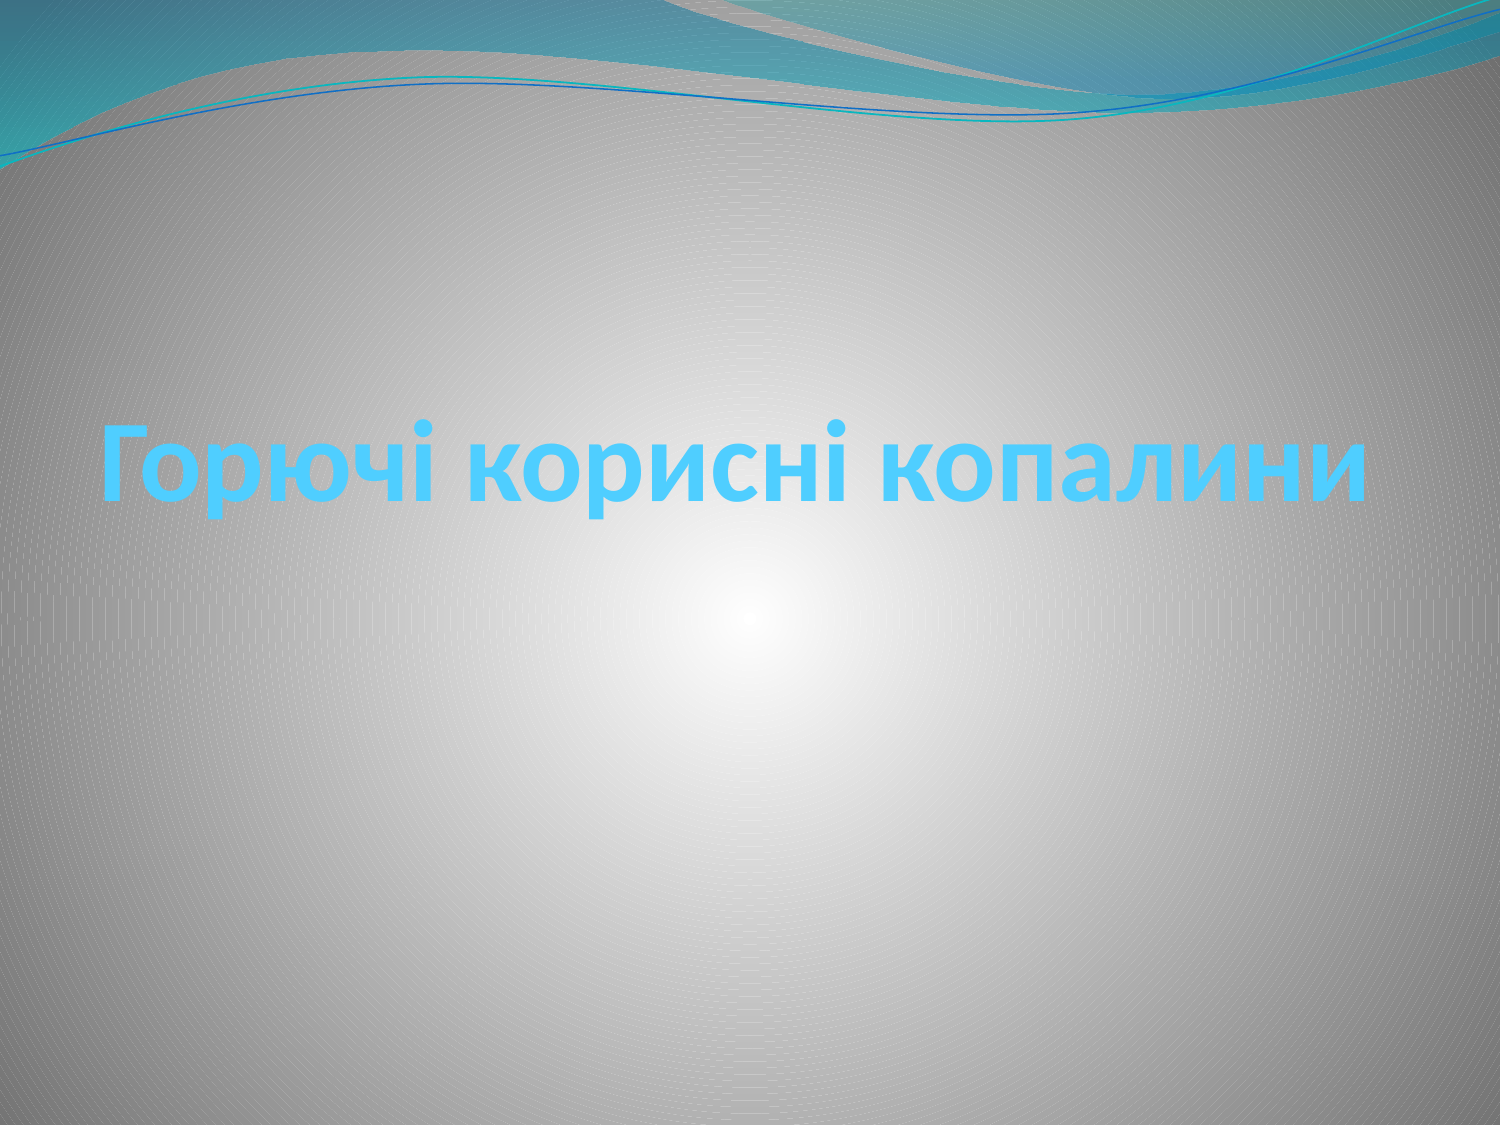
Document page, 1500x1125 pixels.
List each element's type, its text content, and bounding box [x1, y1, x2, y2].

title Горючі корисні копалини [87, 224, 1376, 525]
